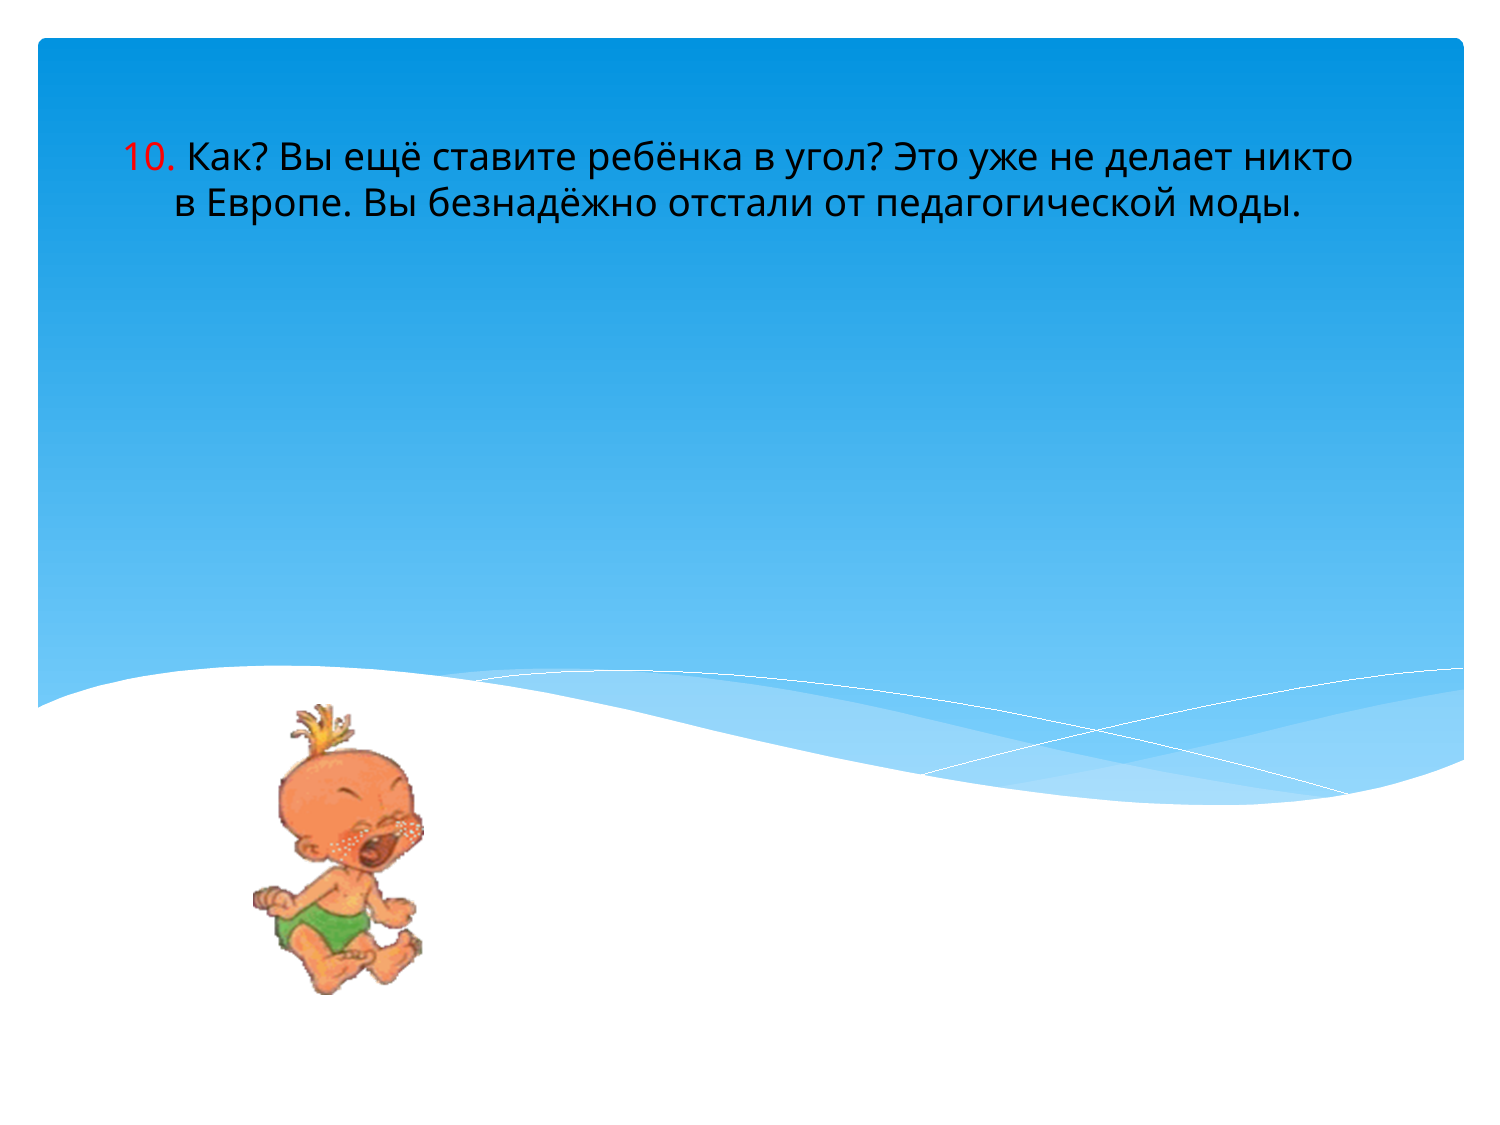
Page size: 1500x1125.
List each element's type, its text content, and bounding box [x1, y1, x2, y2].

picture [253, 704, 425, 995]
title 10. Как? Вы ещё ставите ребёнка в угол? Это уже не делает никто в Европе. Вы безнадёжно отстали от педагогической моды. [100, 78, 1376, 329]
